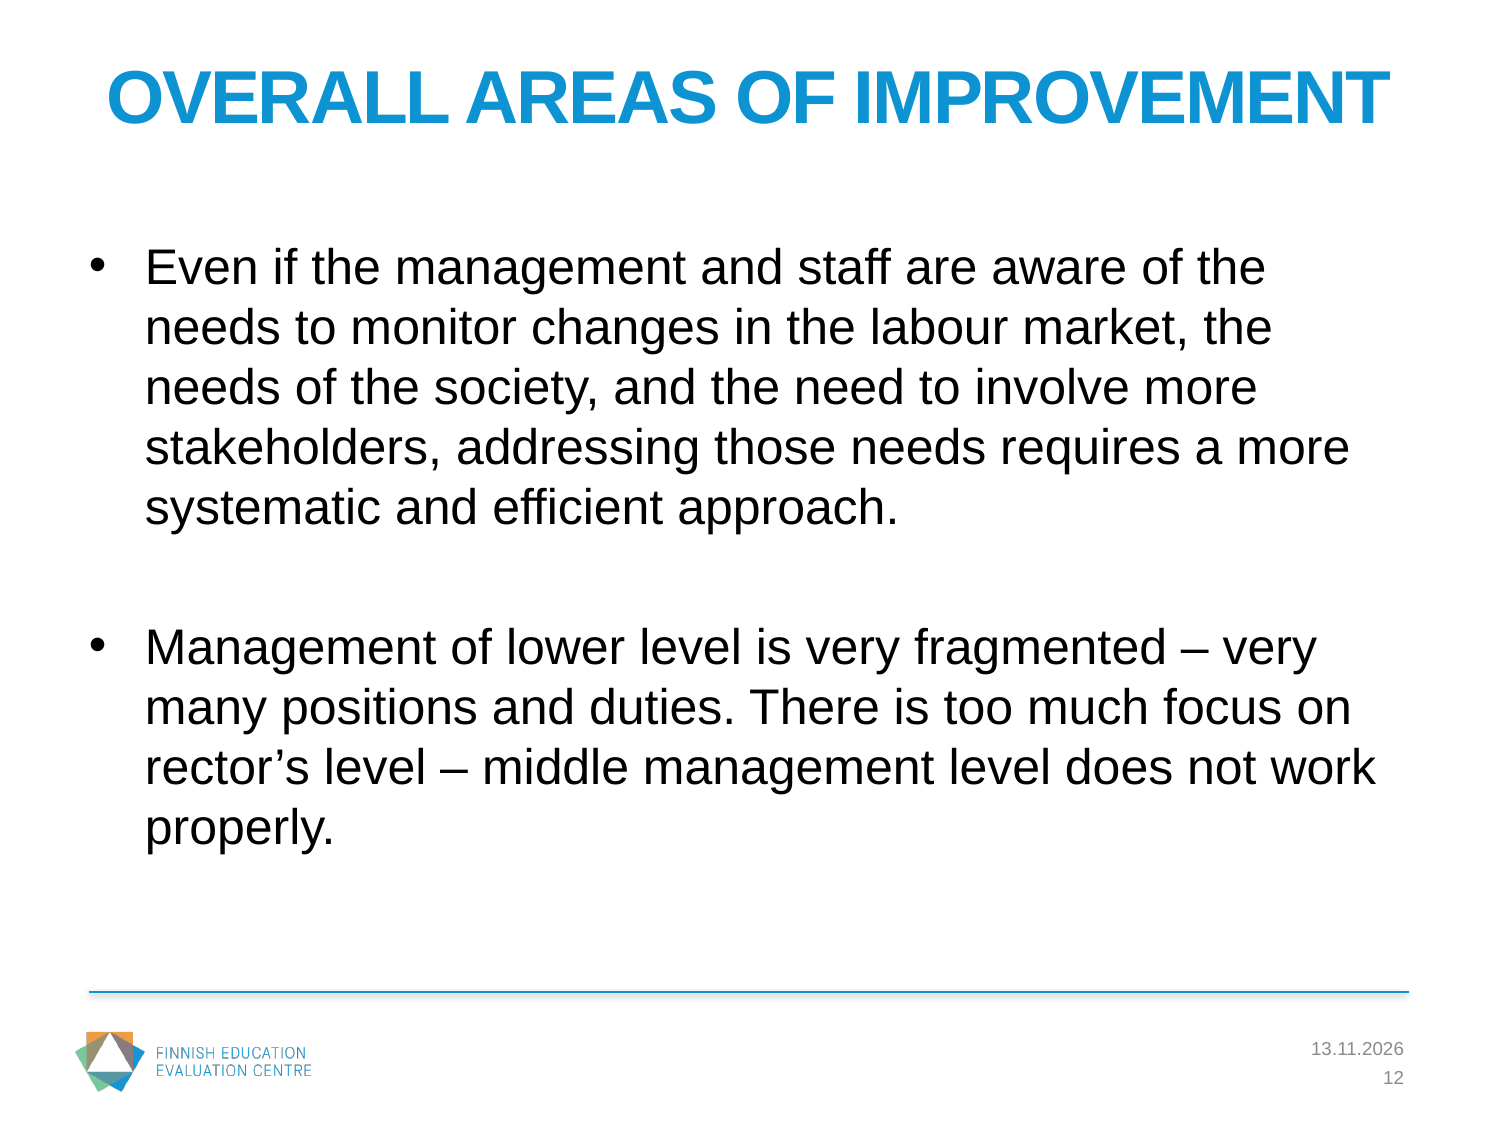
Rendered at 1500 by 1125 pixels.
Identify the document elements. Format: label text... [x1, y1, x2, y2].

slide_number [810, 1033, 1405, 1063]
list Even if the management and staff are aware of the needs to monitor changes in the labour market, the needs of the society, and the need to involve more stakeholders, addressing those needs requires a more systematic and efficient approach. Management of lower level is very fragmented – very many positions and duties. There is too much focus on rector’s level – middle management level does not work properly. [88, 234, 1409, 900]
picture [28, 991, 358, 1125]
slide_number 12 [810, 1063, 1405, 1091]
title OVERALL AREAS OF IMPROVEMENT [88, 62, 1409, 173]
